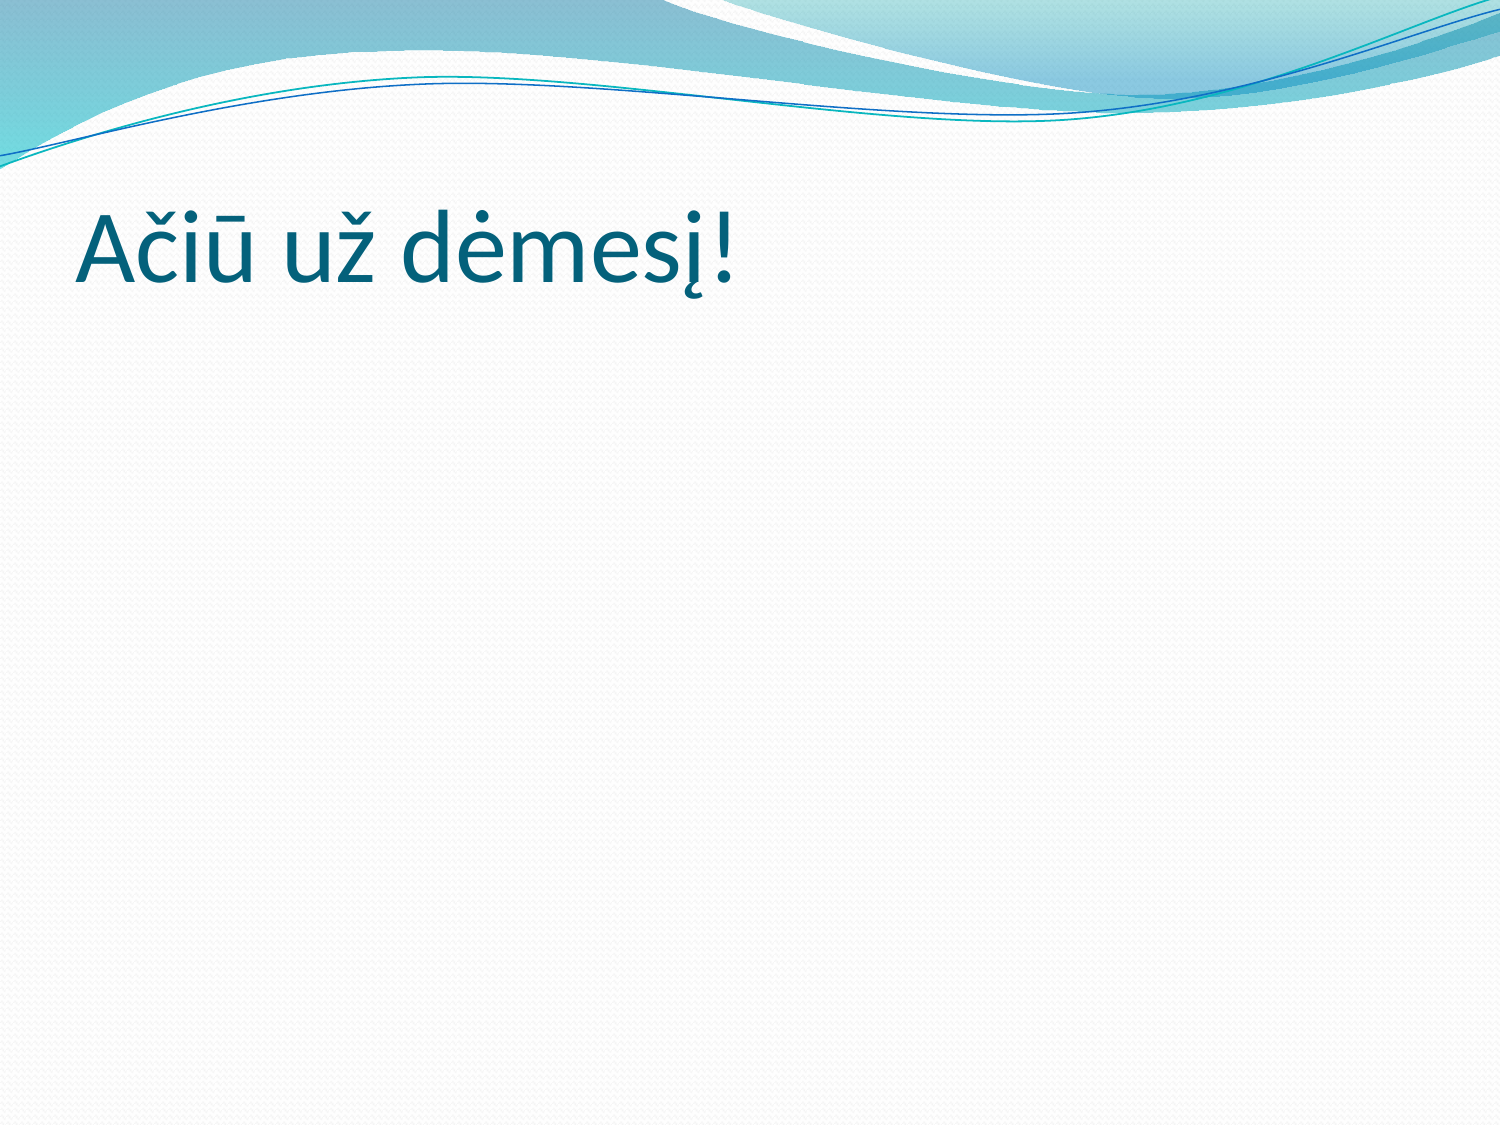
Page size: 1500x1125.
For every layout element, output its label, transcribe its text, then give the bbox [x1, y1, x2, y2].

title Ačiū už dėmesį! [75, 115, 1425, 303]
